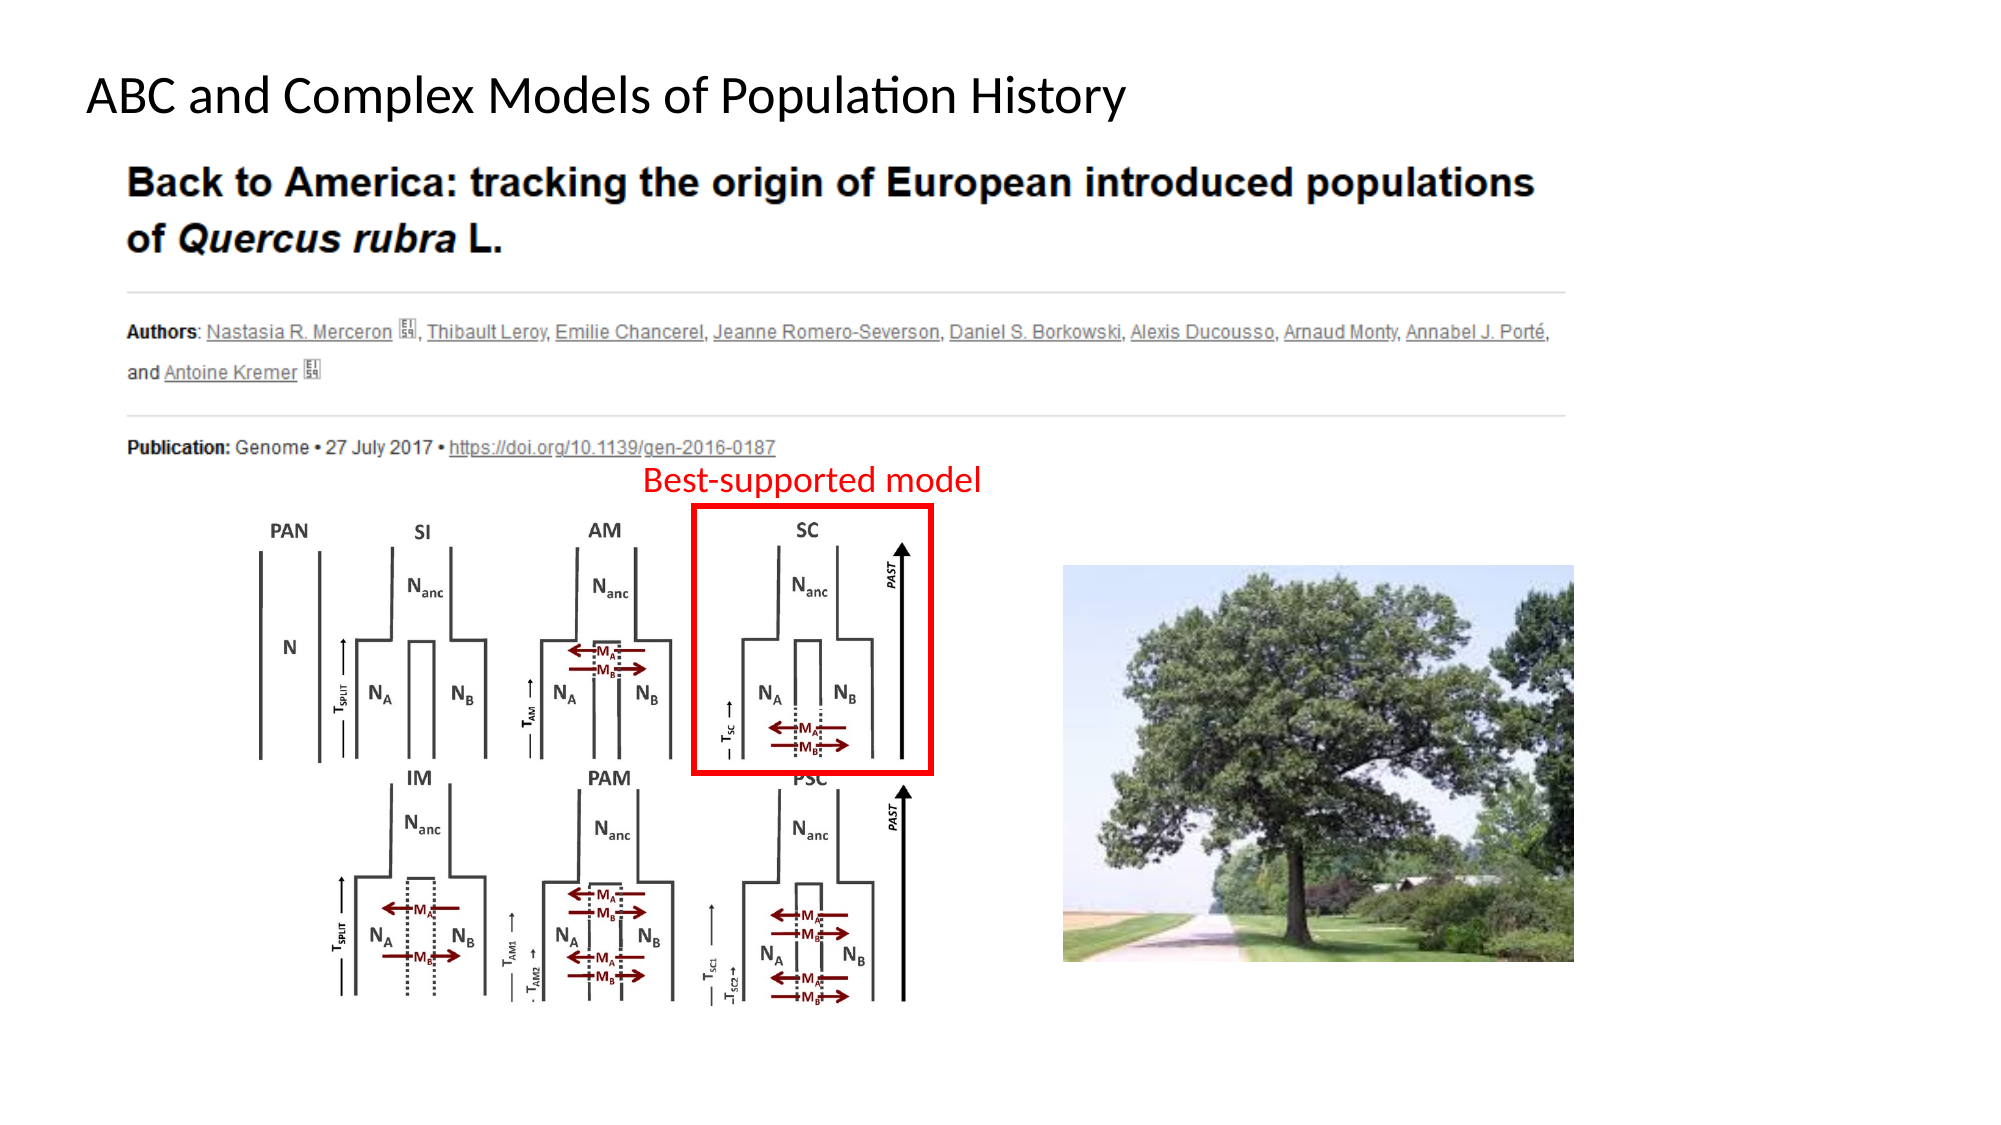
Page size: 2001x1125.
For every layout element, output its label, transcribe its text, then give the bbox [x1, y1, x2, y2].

text_box Best-supported model [628, 464, 998, 508]
picture [1063, 565, 1574, 962]
text_box ABC and Complex Models of Population History [72, 52, 1144, 133]
picture [116, 150, 1574, 464]
picture [259, 522, 912, 1006]
text_box [693, 508, 932, 774]
